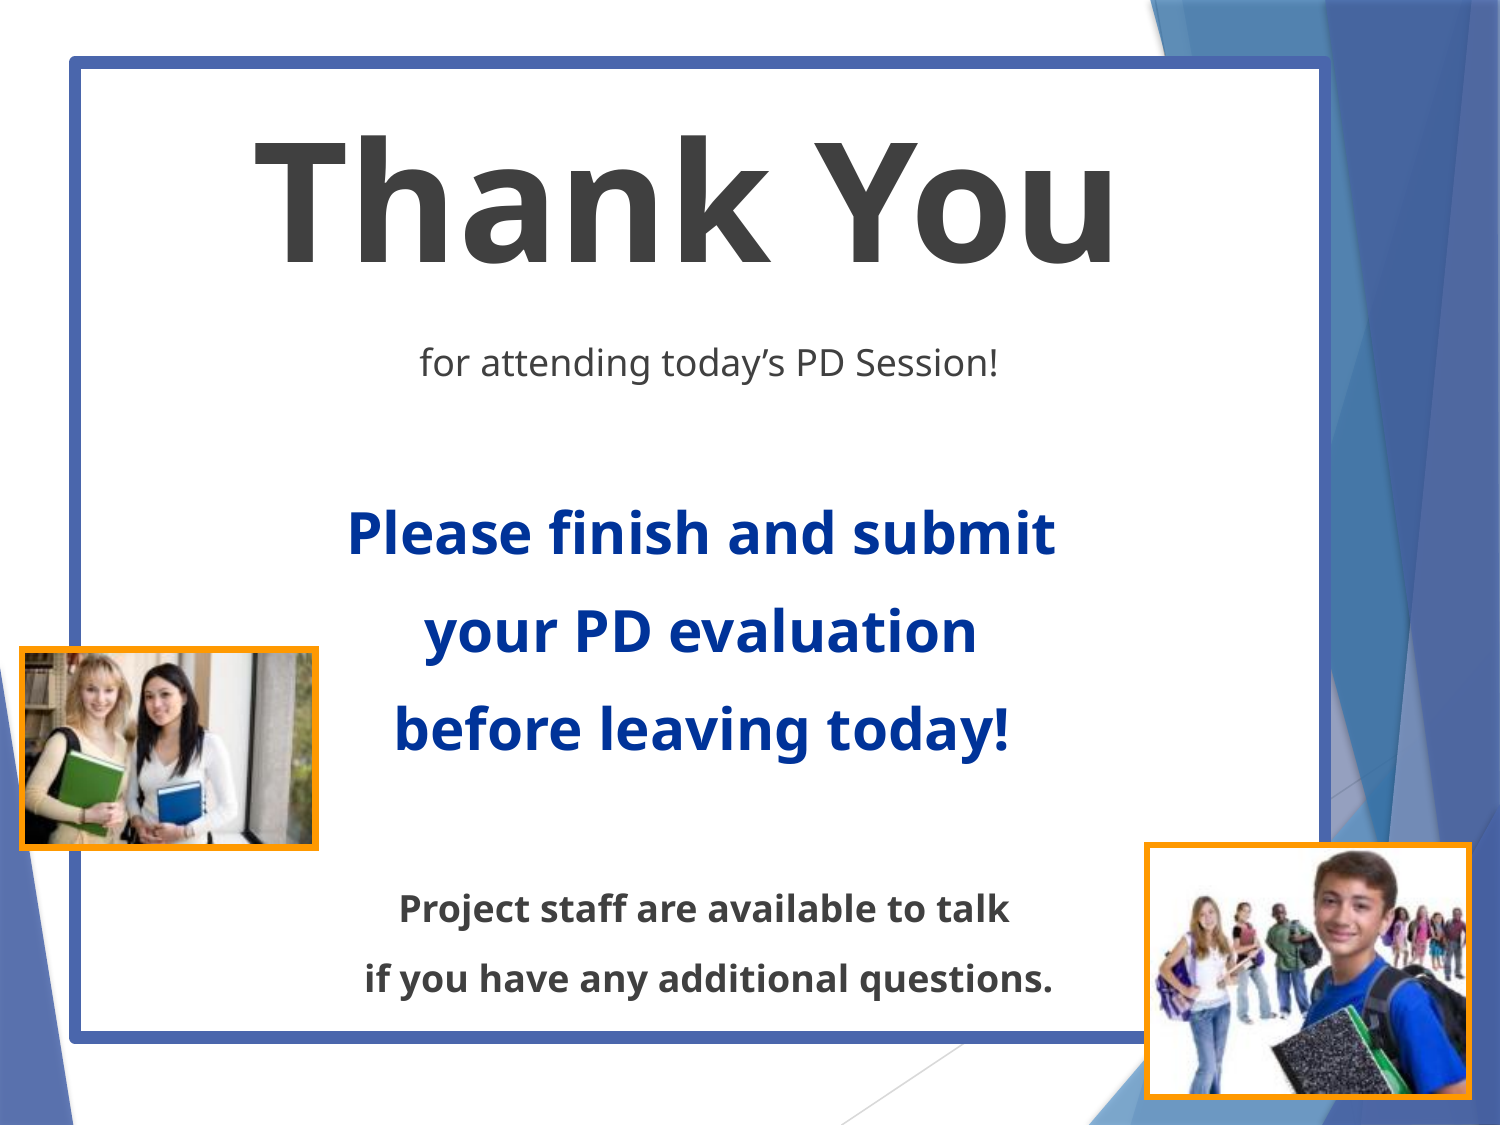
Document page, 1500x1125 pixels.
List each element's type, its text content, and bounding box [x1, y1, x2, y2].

list Thank You for attending today’s PD Session! Please finish and submit your PD evaluation before leaving today! Project staff are available to talk if you have any additional questions. [75, 62, 1325, 1038]
picture [1149, 847, 1467, 1095]
picture [24, 652, 313, 845]
